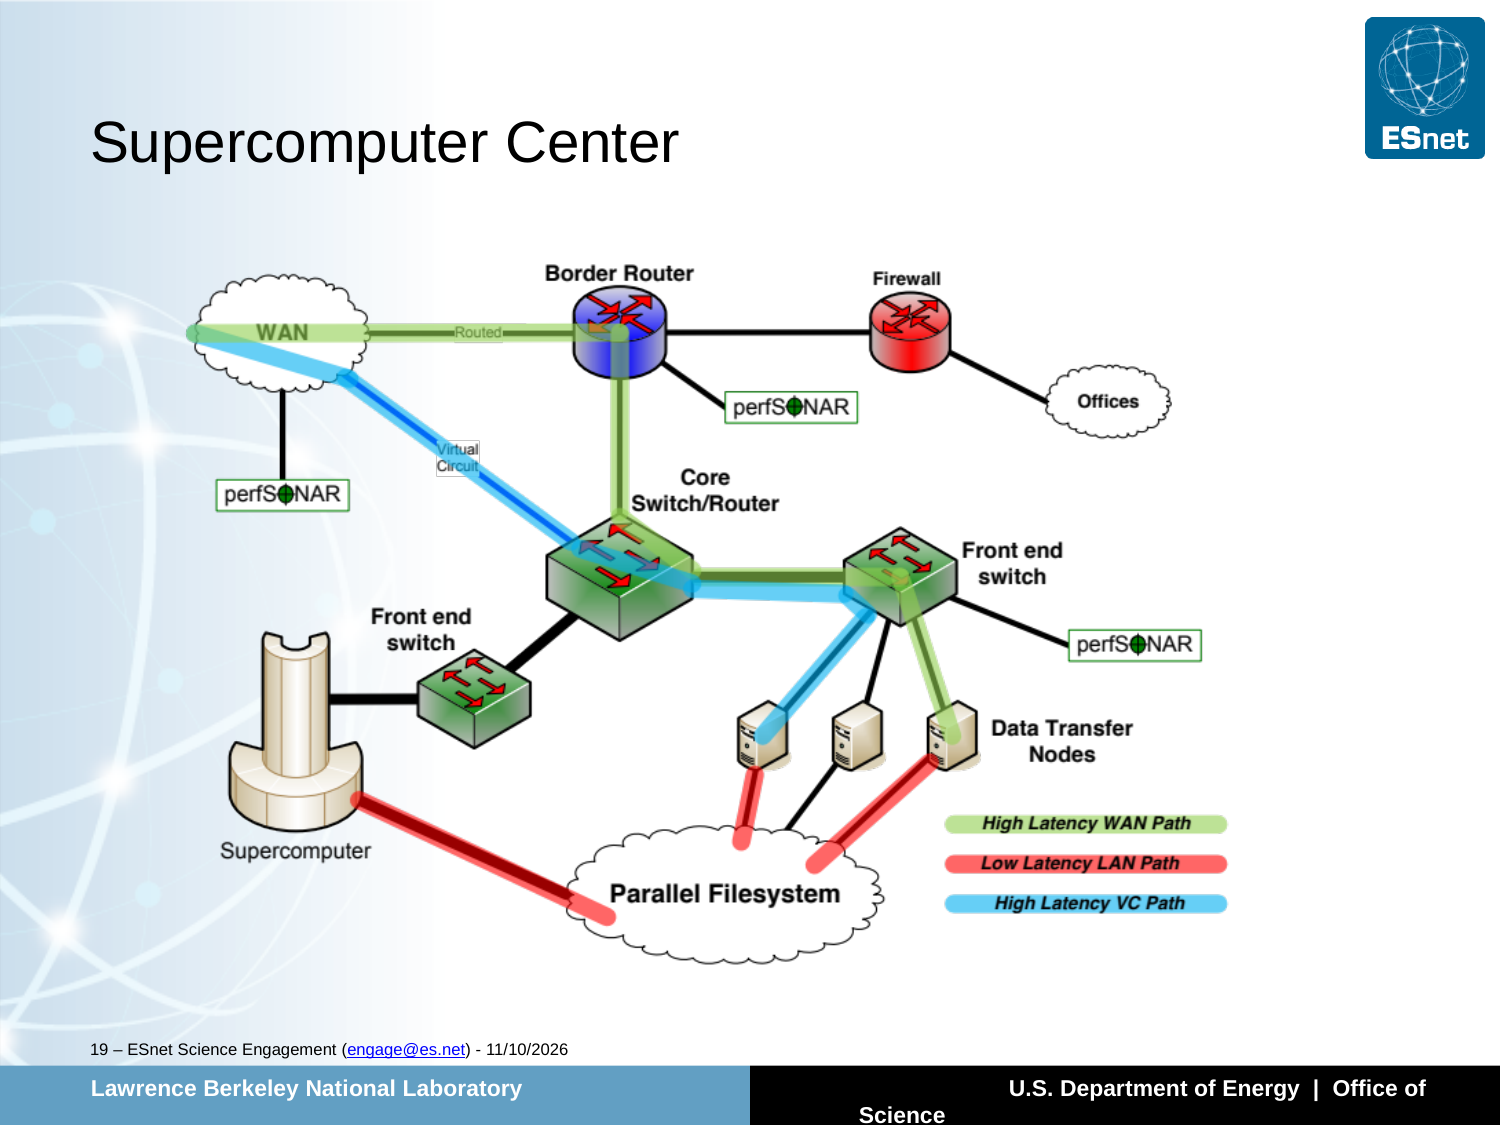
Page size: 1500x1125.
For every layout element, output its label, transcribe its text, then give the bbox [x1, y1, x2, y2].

picture [1402, 127, 1420, 149]
picture [1457, 130, 1468, 148]
picture [1383, 127, 1399, 148]
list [0, 206, 1426, 1006]
picture [1406, 72, 1413, 84]
picture [1389, 88, 1400, 94]
picture [0, 0, 461, 206]
picture [0, 1006, 461, 1065]
picture [1434, 76, 1441, 84]
picture [1402, 45, 1410, 62]
title Supercomputer Center [74, 44, 1240, 204]
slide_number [75, 1034, 607, 1064]
picture [1419, 107, 1428, 116]
picture [1441, 134, 1454, 148]
picture [1454, 41, 1460, 48]
picture [1437, 39, 1443, 58]
picture [1424, 134, 1437, 148]
picture [1407, 28, 1413, 36]
picture [1412, 84, 1421, 91]
picture [1460, 59, 1468, 67]
picture [1434, 26, 1440, 33]
